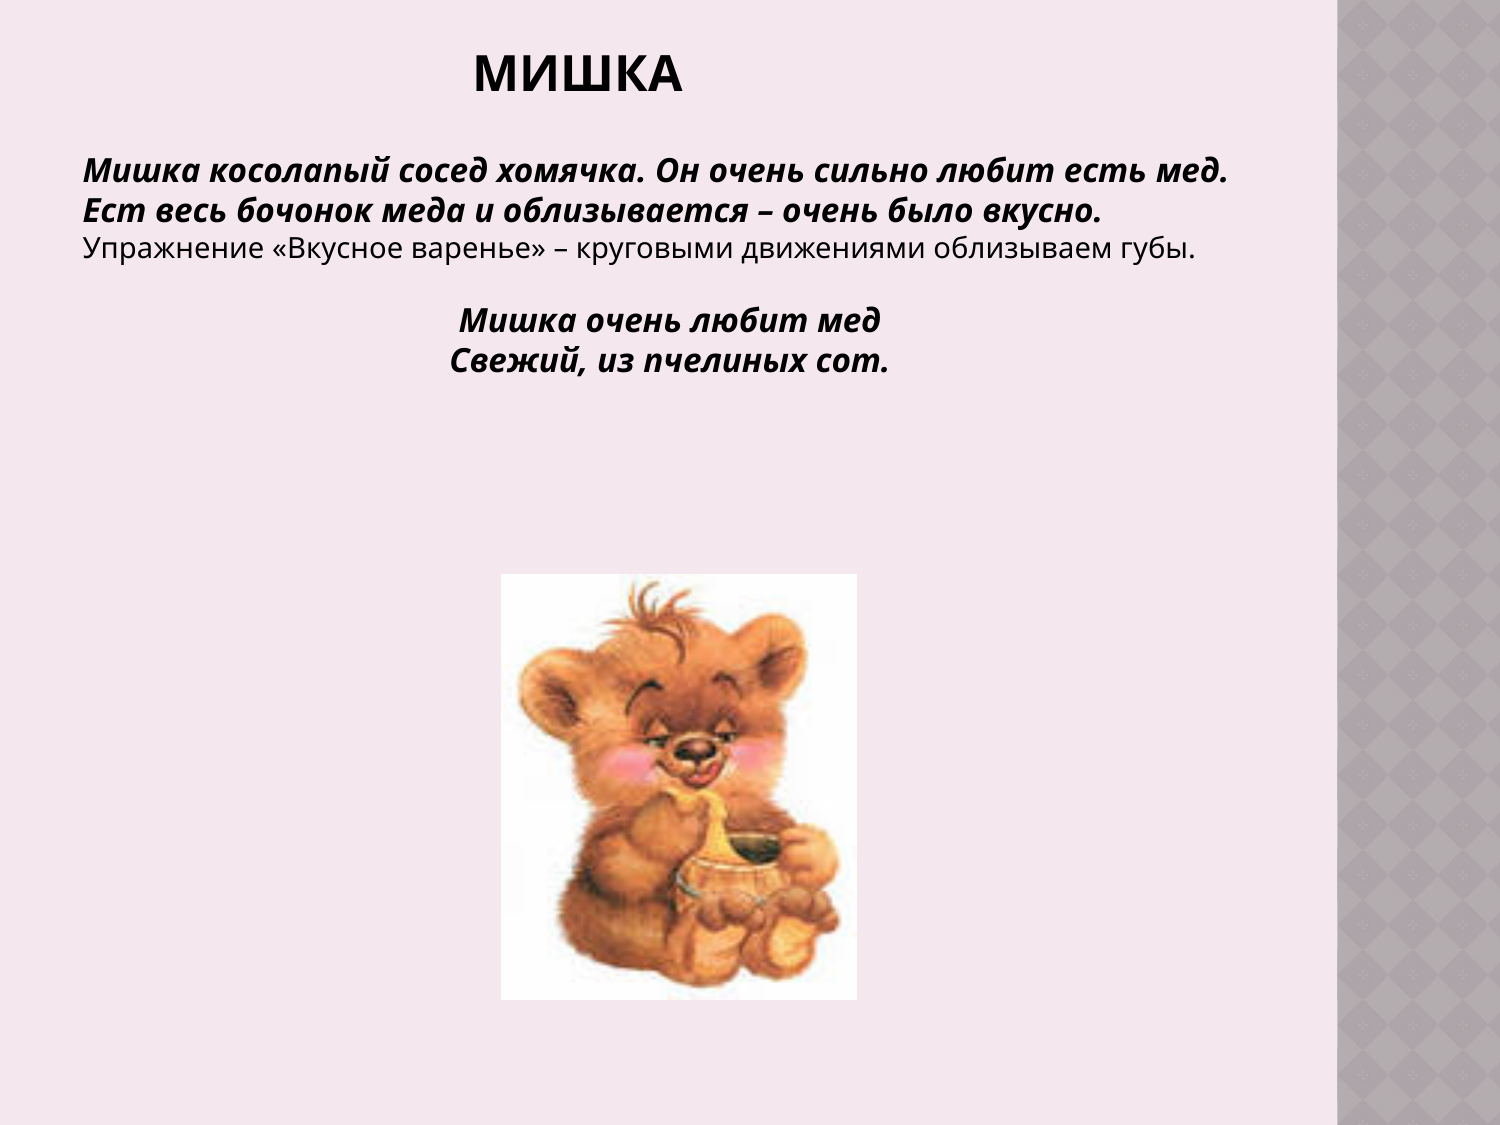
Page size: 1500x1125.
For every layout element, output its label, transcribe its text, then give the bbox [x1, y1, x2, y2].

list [501, 573, 857, 1000]
title мишка [75, 37, 1043, 102]
list Мишка косолапый сосед хомячка. Он очень сильно любит есть мед. Ест весь бочонок меда и облизывается – очень было вкусно. Упражнение «Вкусное варенье» – круговыми движениями облизываем губы. Мишка очень любит мед Свежий, из пчелиных сот. [75, 149, 1258, 492]
